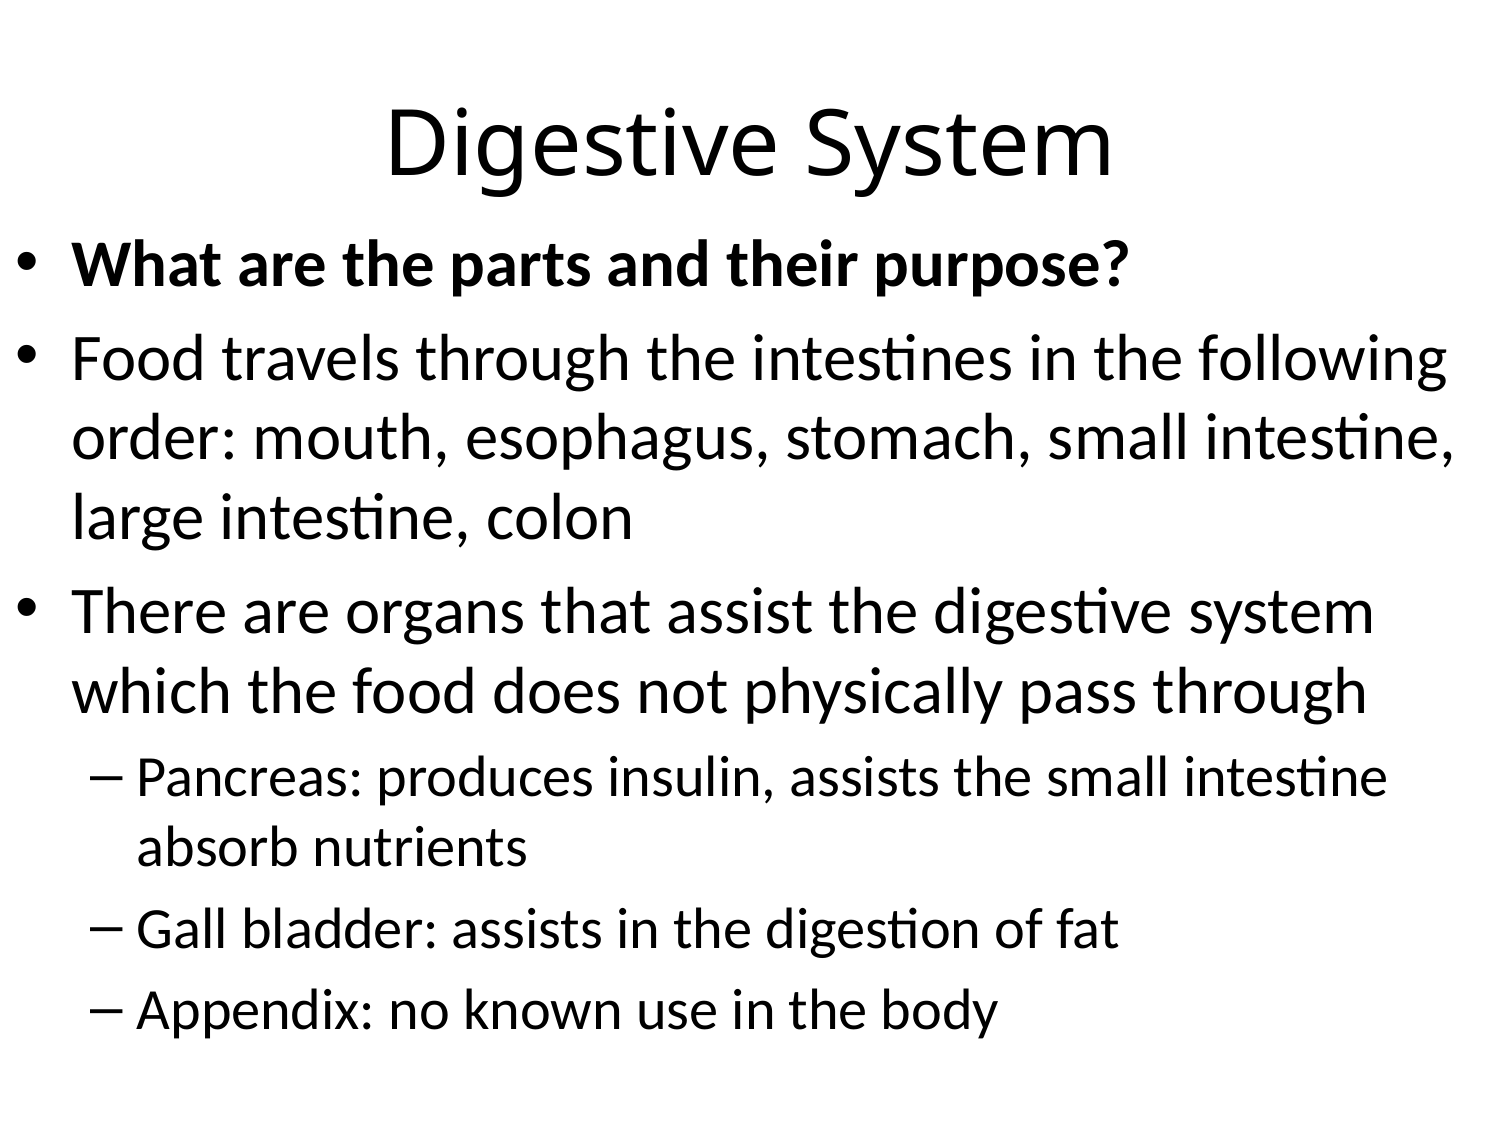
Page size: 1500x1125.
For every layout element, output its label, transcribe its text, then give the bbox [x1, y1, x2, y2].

list What are the parts and their purpose? Food travels through the intestines in the following order: mouth, esophagus, stomach, small intestine, large intestine, colon There are organs that assist the digestive system which the food does not physically pass through Pancreas: produces insulin, assists the small intestine absorb nutrients Gall bladder: assists in the digestion of fat Appendix: no known use in the body [0, 212, 1500, 1125]
title Digestive System [75, 45, 1425, 212]
